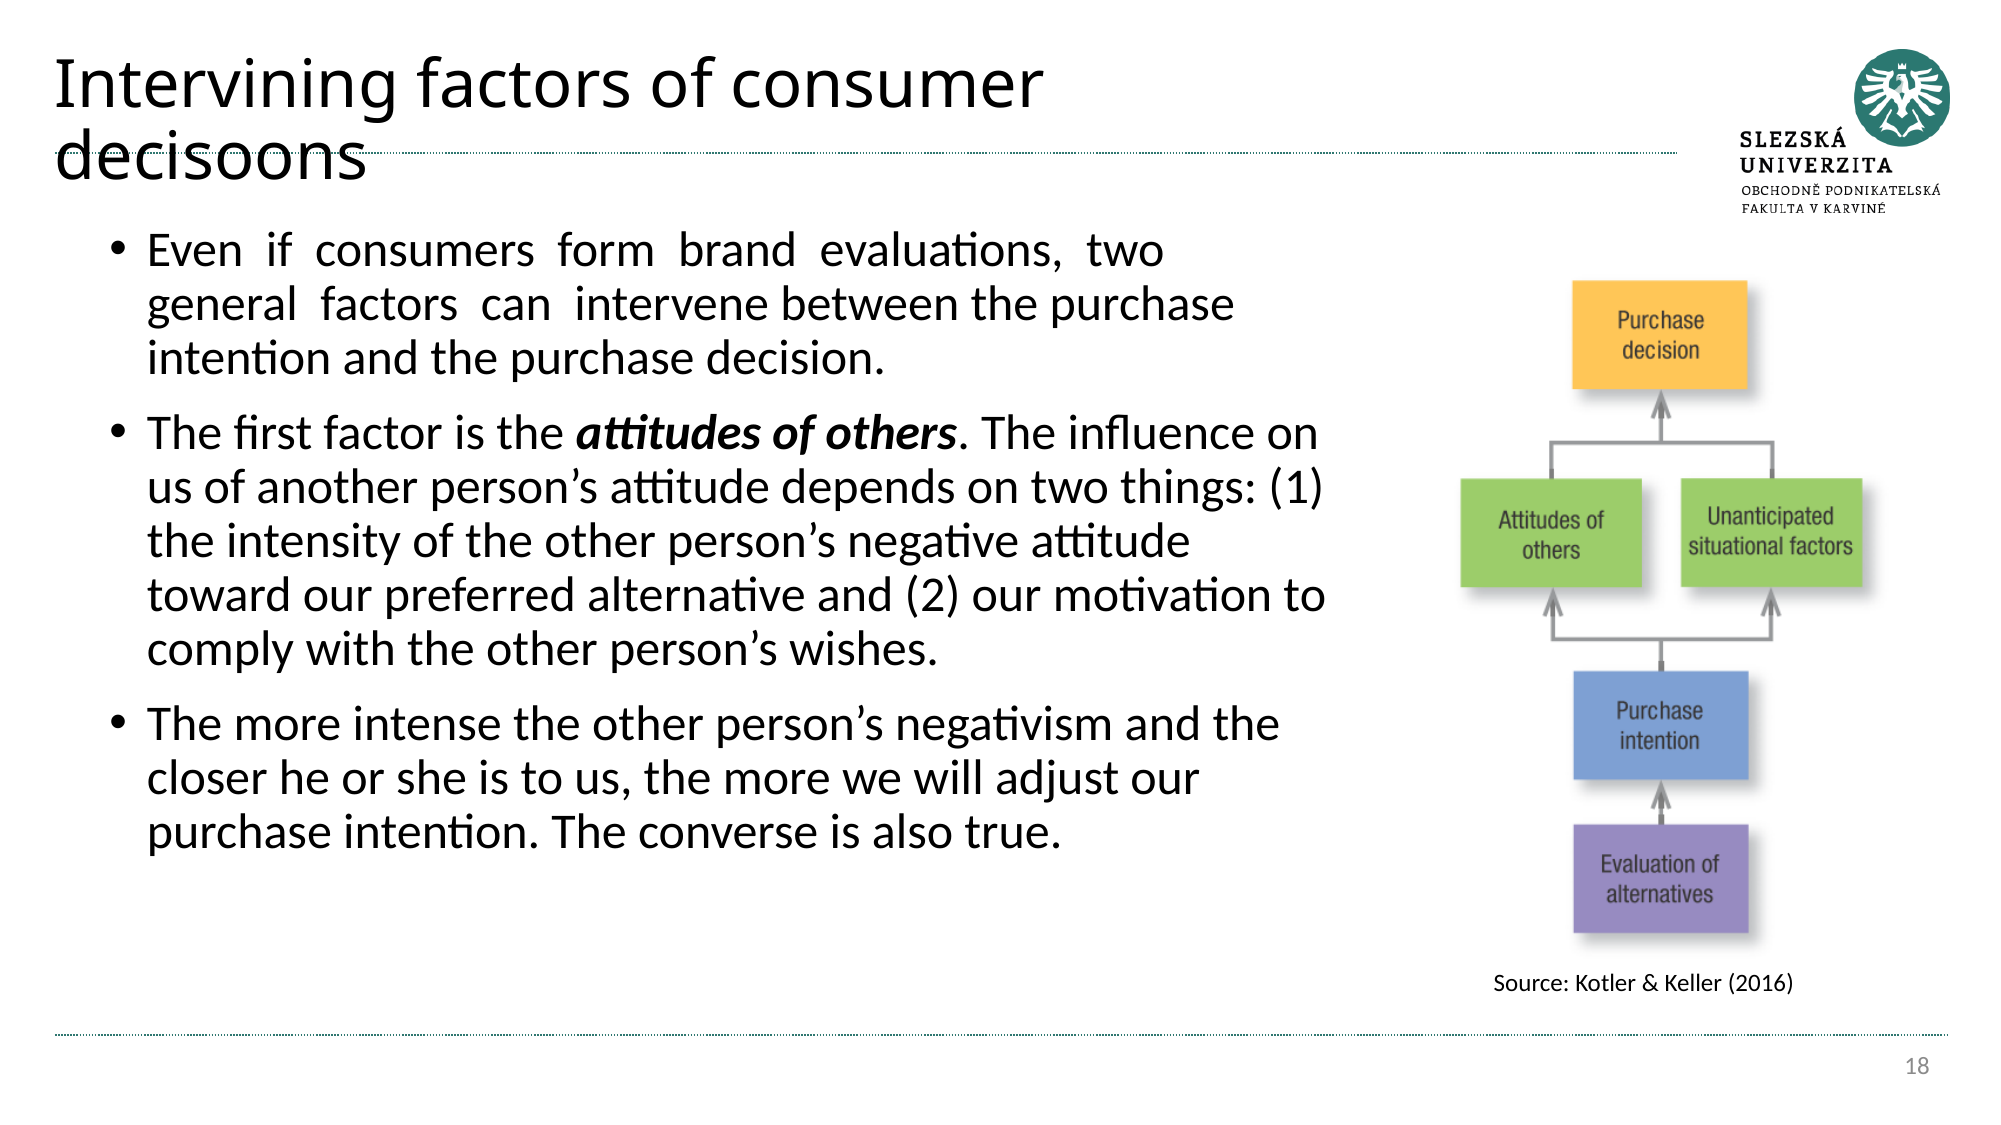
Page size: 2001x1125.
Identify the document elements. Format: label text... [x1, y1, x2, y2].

list Even if consumers form brand evaluations, two general factors can intervene between the purchase intention and the purchase decision. The first factor is the attitudes of others. The influence on us of another person’s attitude depends on two things: (1) the intensity of the other person’s negative attitude toward our preferred alternative and (2) our motivation to comply with the other person’s wishes. The more intense the other person’s negativism and the closer he or she is to us, the more we will adjust our purchase intention. The converse is also true. [94, 216, 1353, 988]
title Intervining factors of consumer decisoons [39, 42, 1237, 154]
text_box Source: Kotler & Keller (2016) [1478, 969, 1906, 1004]
picture [1432, 258, 1906, 969]
slide_number 18 [1708, 1035, 1945, 1095]
picture [1740, 49, 1950, 213]
